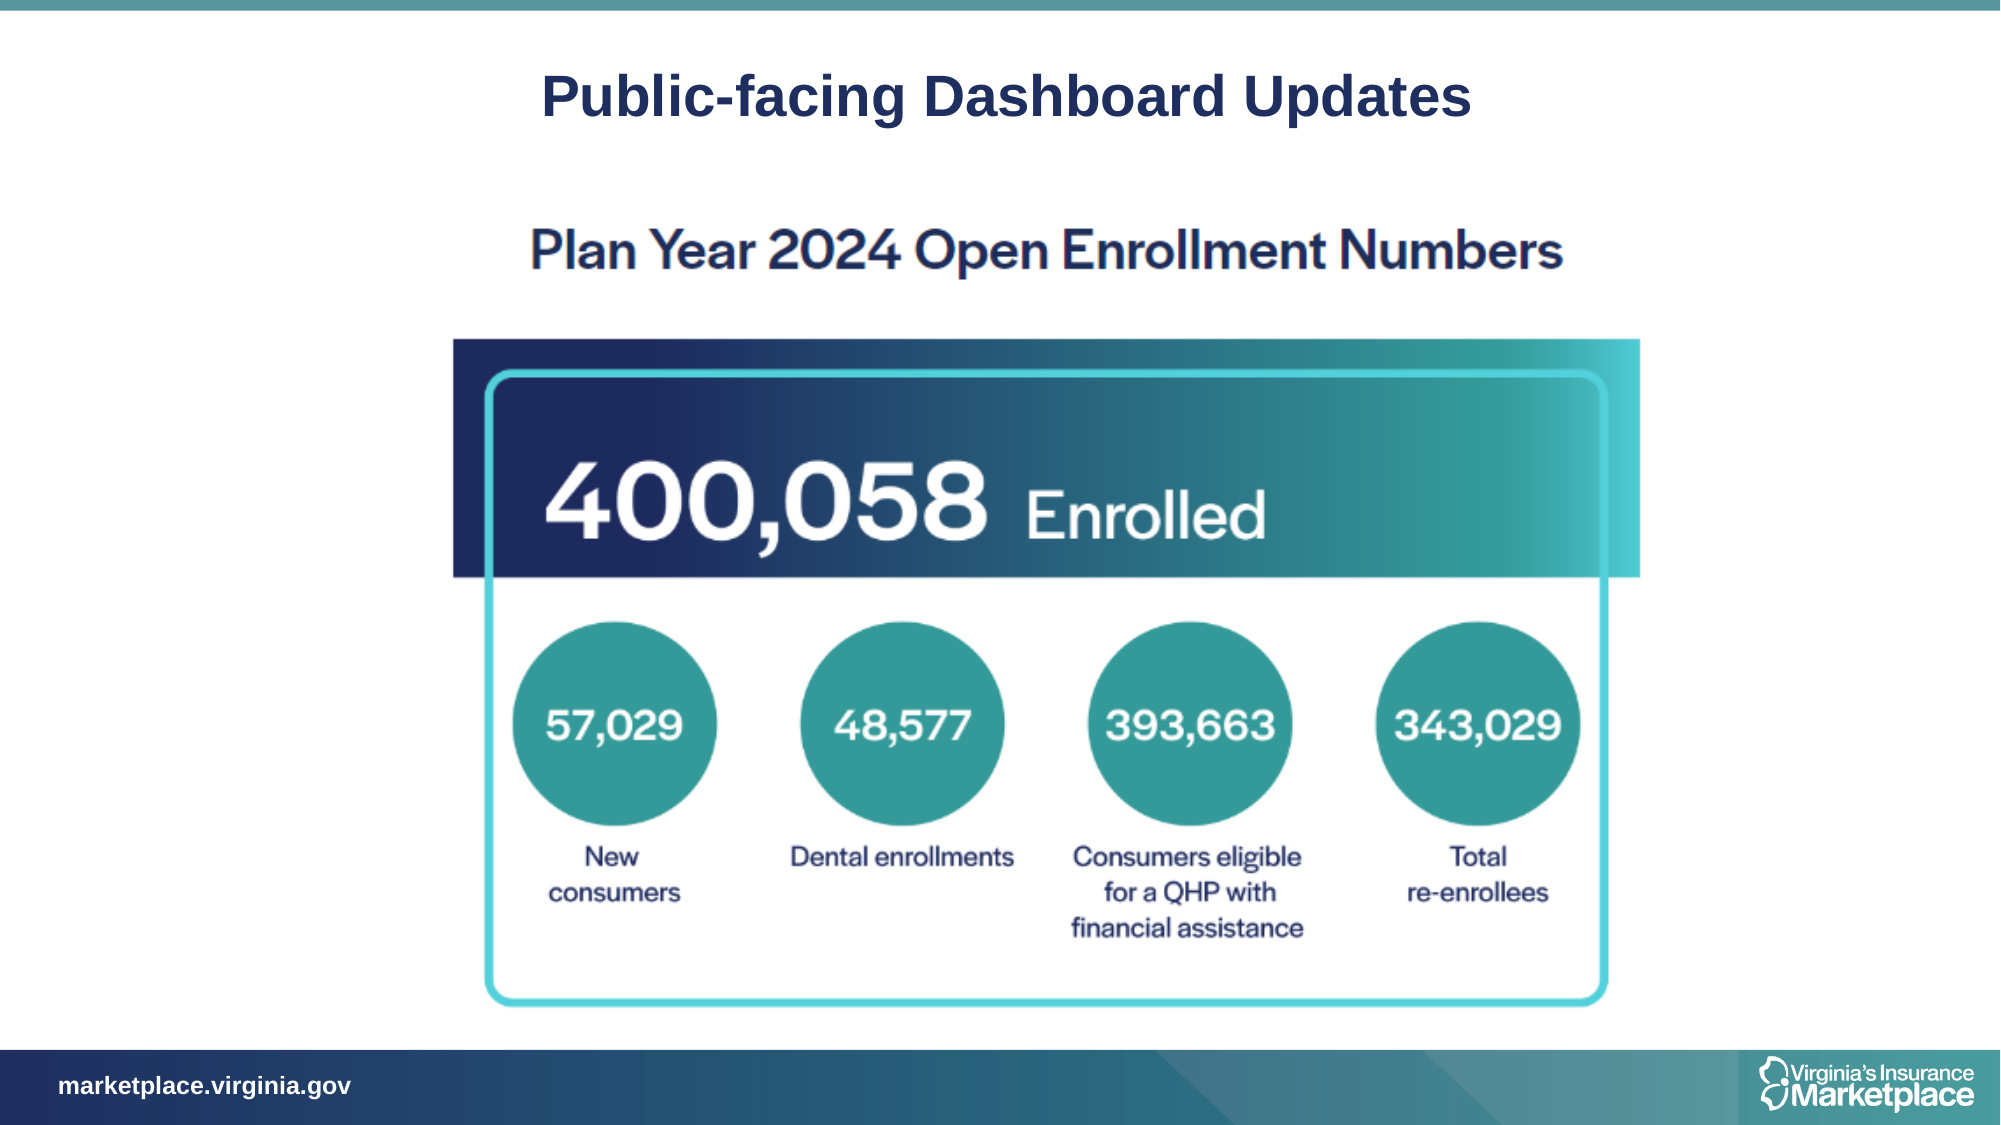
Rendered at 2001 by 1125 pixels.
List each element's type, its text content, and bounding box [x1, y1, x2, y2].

title Public-facing Dashboard Updates [114, 37, 1901, 157]
picture [0, 11, 2001, 1125]
